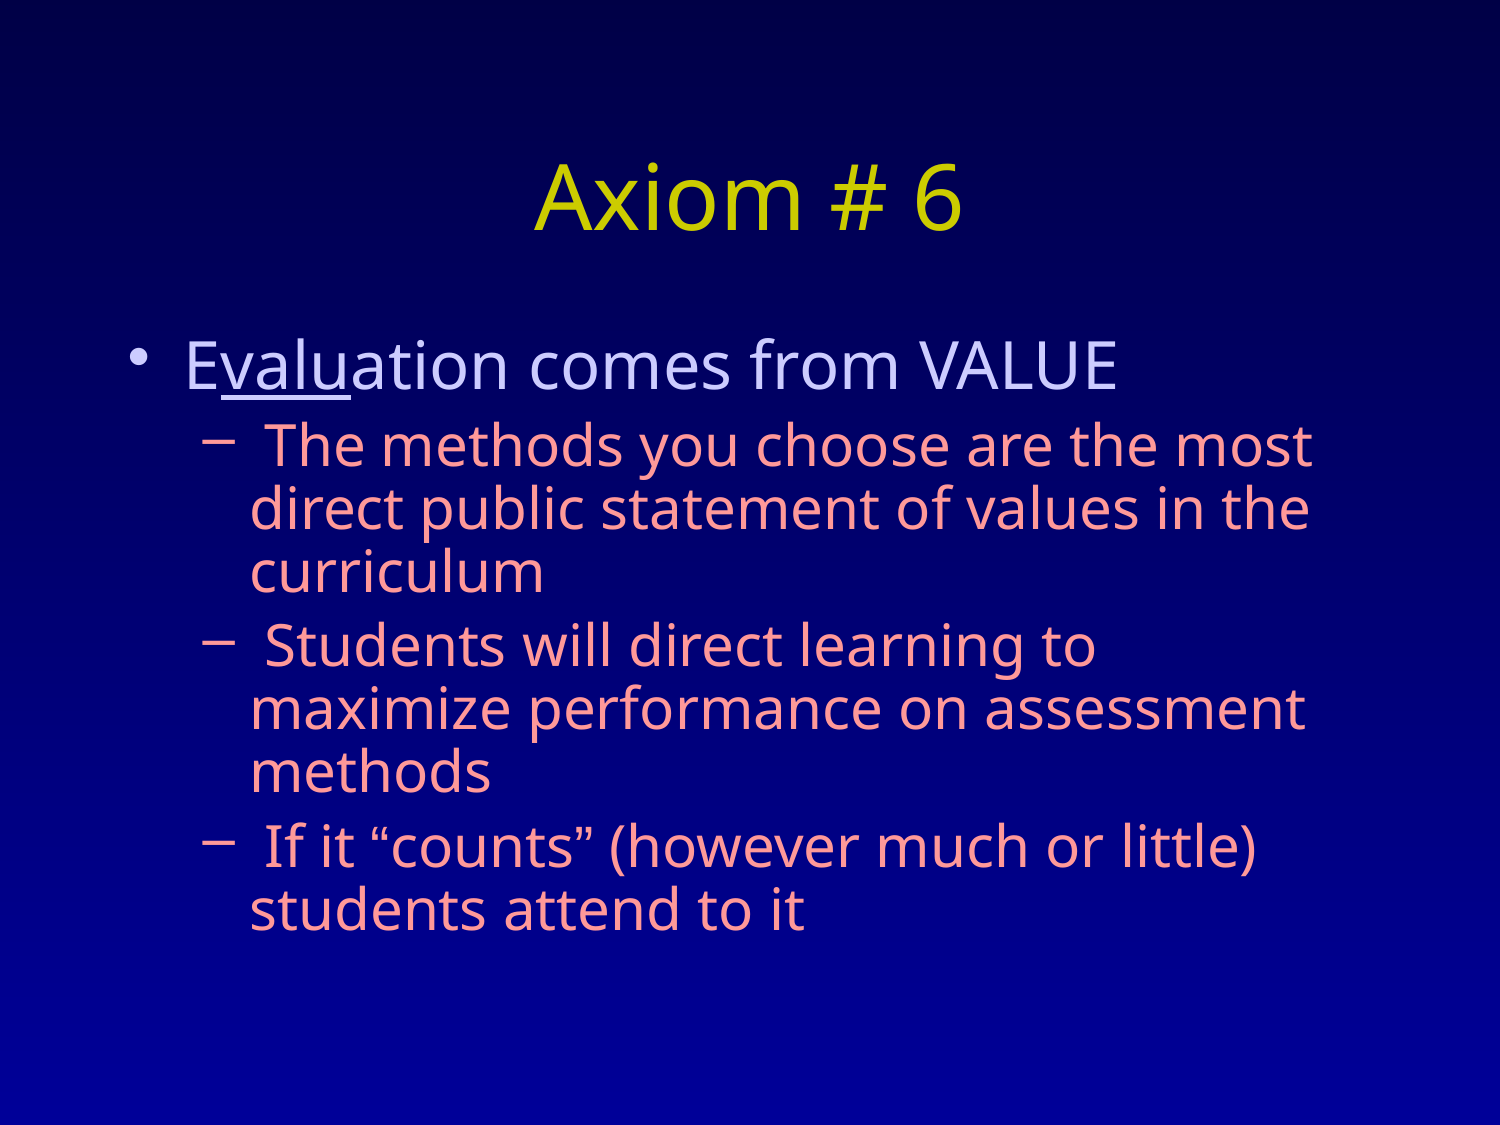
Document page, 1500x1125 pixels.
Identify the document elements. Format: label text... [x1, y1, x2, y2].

title Axiom # 6 [112, 99, 1388, 288]
list Evaluation comes from VALUE The methods you choose are the most direct public statement of values in the curriculum Students will direct learning to maximize performance on assessment methods If it “counts” (however much or little) students attend to it [112, 324, 1388, 1000]
